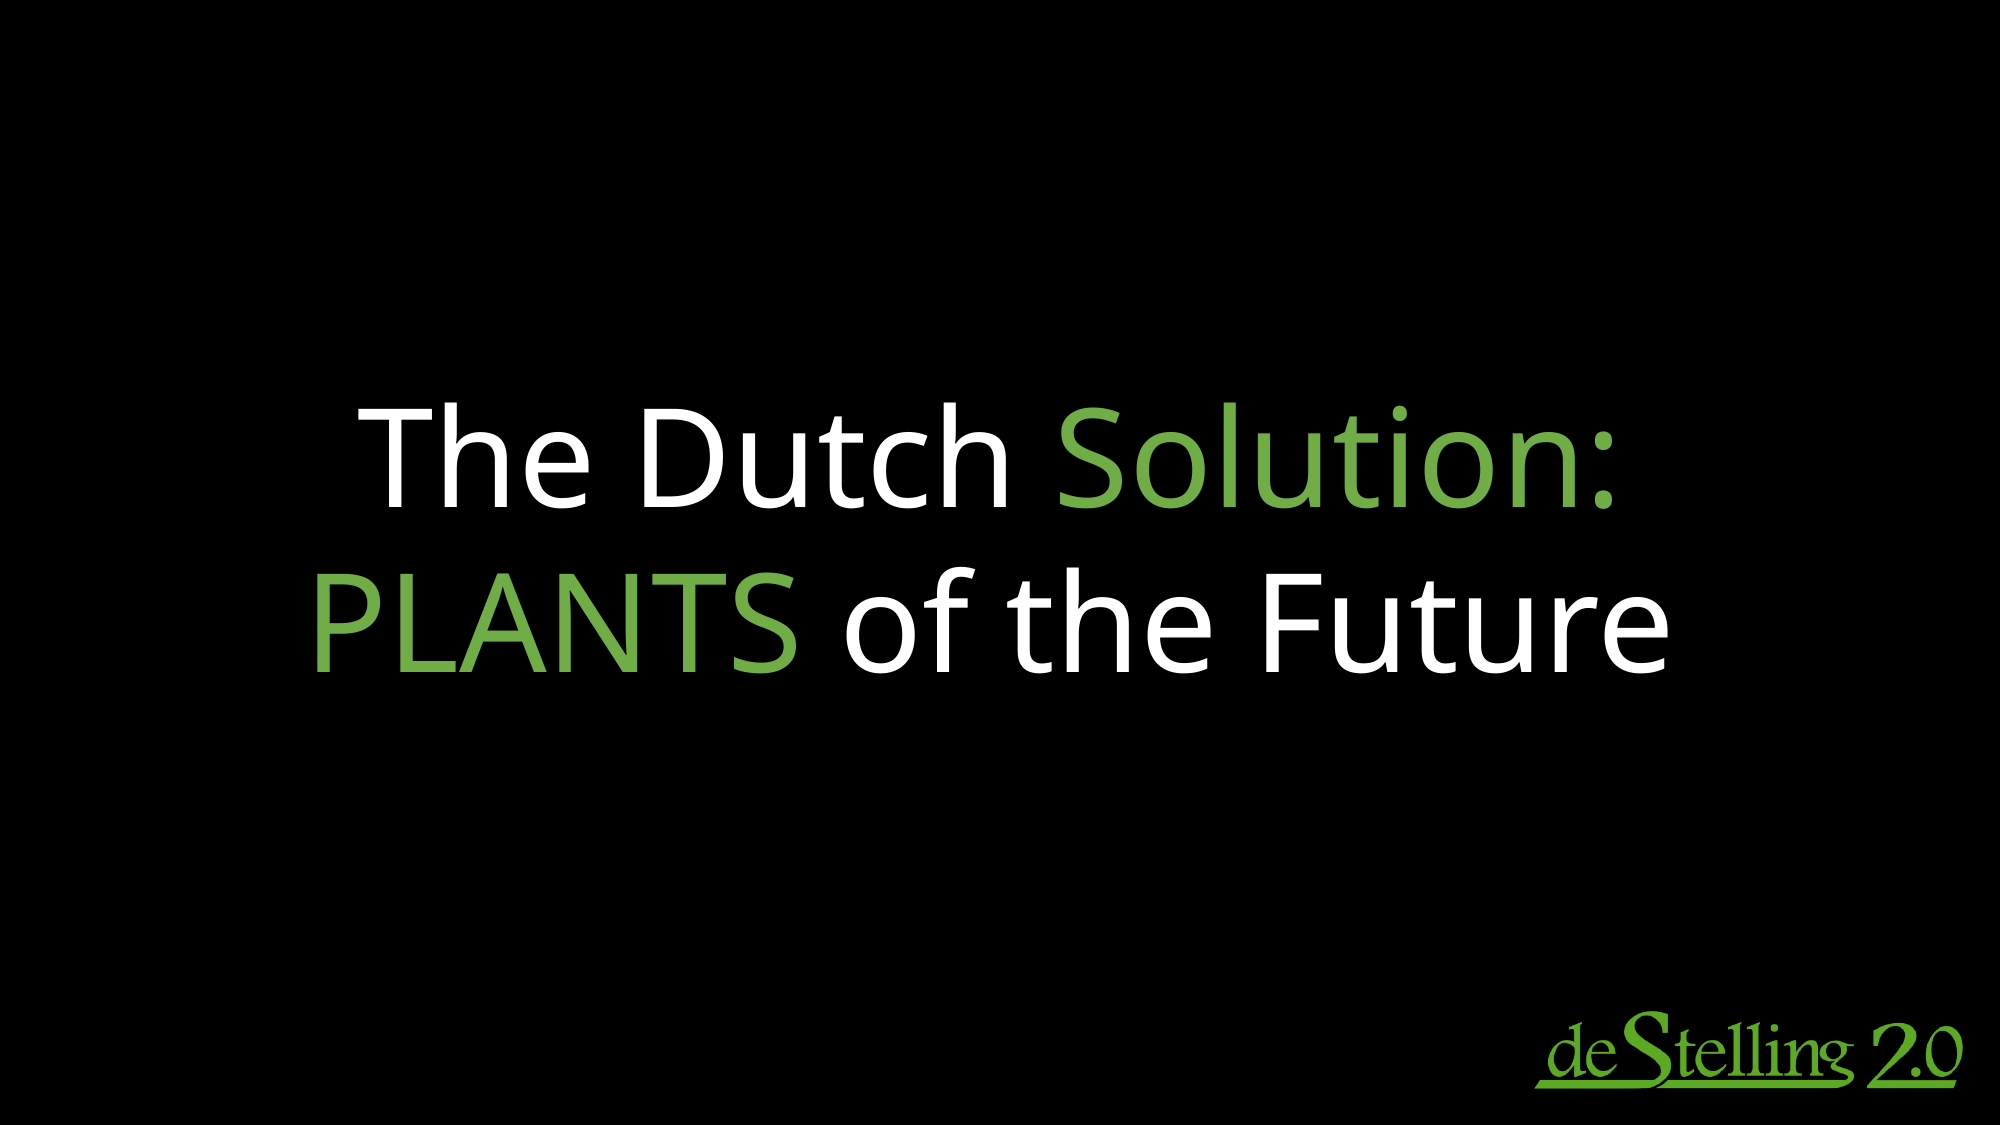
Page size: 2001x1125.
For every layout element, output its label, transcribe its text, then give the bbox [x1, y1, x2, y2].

text_box The Dutch Solution: PLANTS of the Future [184, 362, 1797, 708]
picture [1530, 1005, 1966, 1093]
